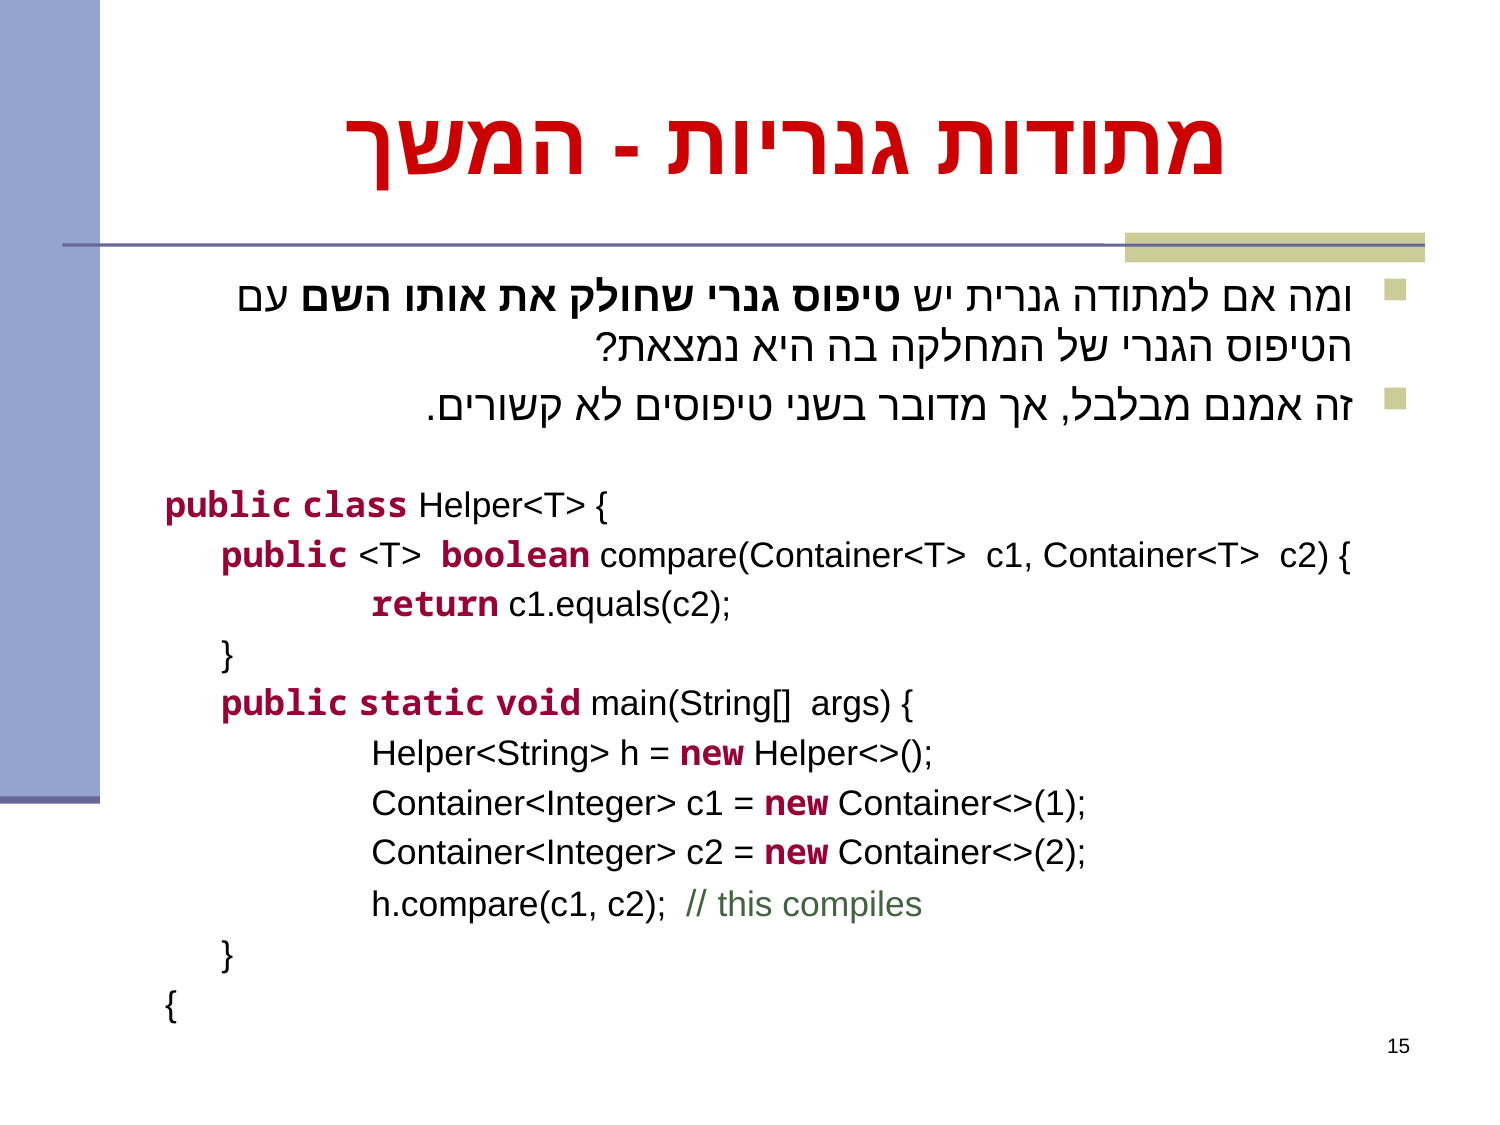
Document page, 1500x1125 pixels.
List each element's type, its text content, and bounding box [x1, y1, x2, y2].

slide_number 15 [1112, 1024, 1426, 1101]
title מתודות גנריות - המשך [149, 45, 1426, 234]
list ומה אם למתודה גנרית יש טיפוס גנרי שחולק את אותו השם עם הטיפוס הגנרי של המחלקה בה היא נמצאת? זה אמנם מבלבל, אך מדובר בשני טיפוסים לא קשורים. public class Helper<T> { public <T> boolean compare(Container<T> c1, Container<T> c2) { return c1.equals(c2); } public static void main(String[] args) { Helper<String> h = new Helper<>(); Container<Integer> c1 = new Container<>(1); Container<Integer> c2 = new Container<>(2); h.compare(c1, c2); // this compiles } { [149, 262, 1426, 1036]
